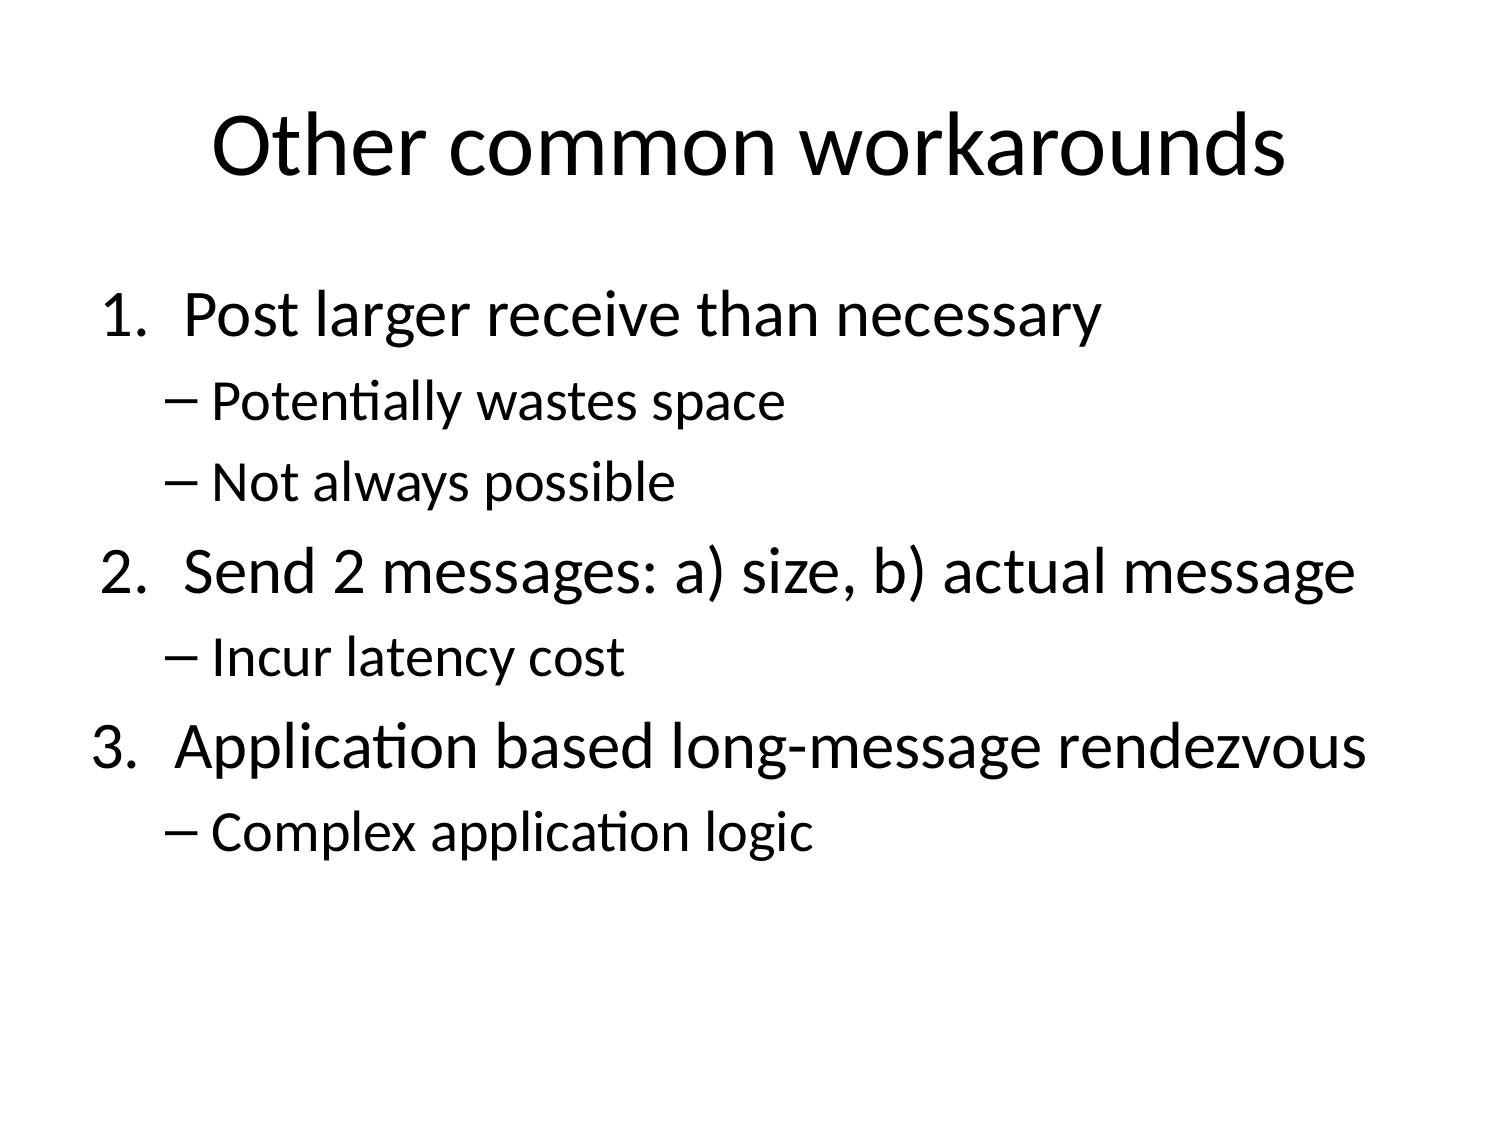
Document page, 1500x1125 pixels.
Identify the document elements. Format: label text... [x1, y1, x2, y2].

title Other common workarounds [75, 45, 1425, 233]
list Post larger receive than necessary Potentially wastes space Not always possible Send 2 messages: a) size, b) actual message Incur latency cost Application based long-message rendezvous Complex application logic [75, 262, 1425, 1085]
